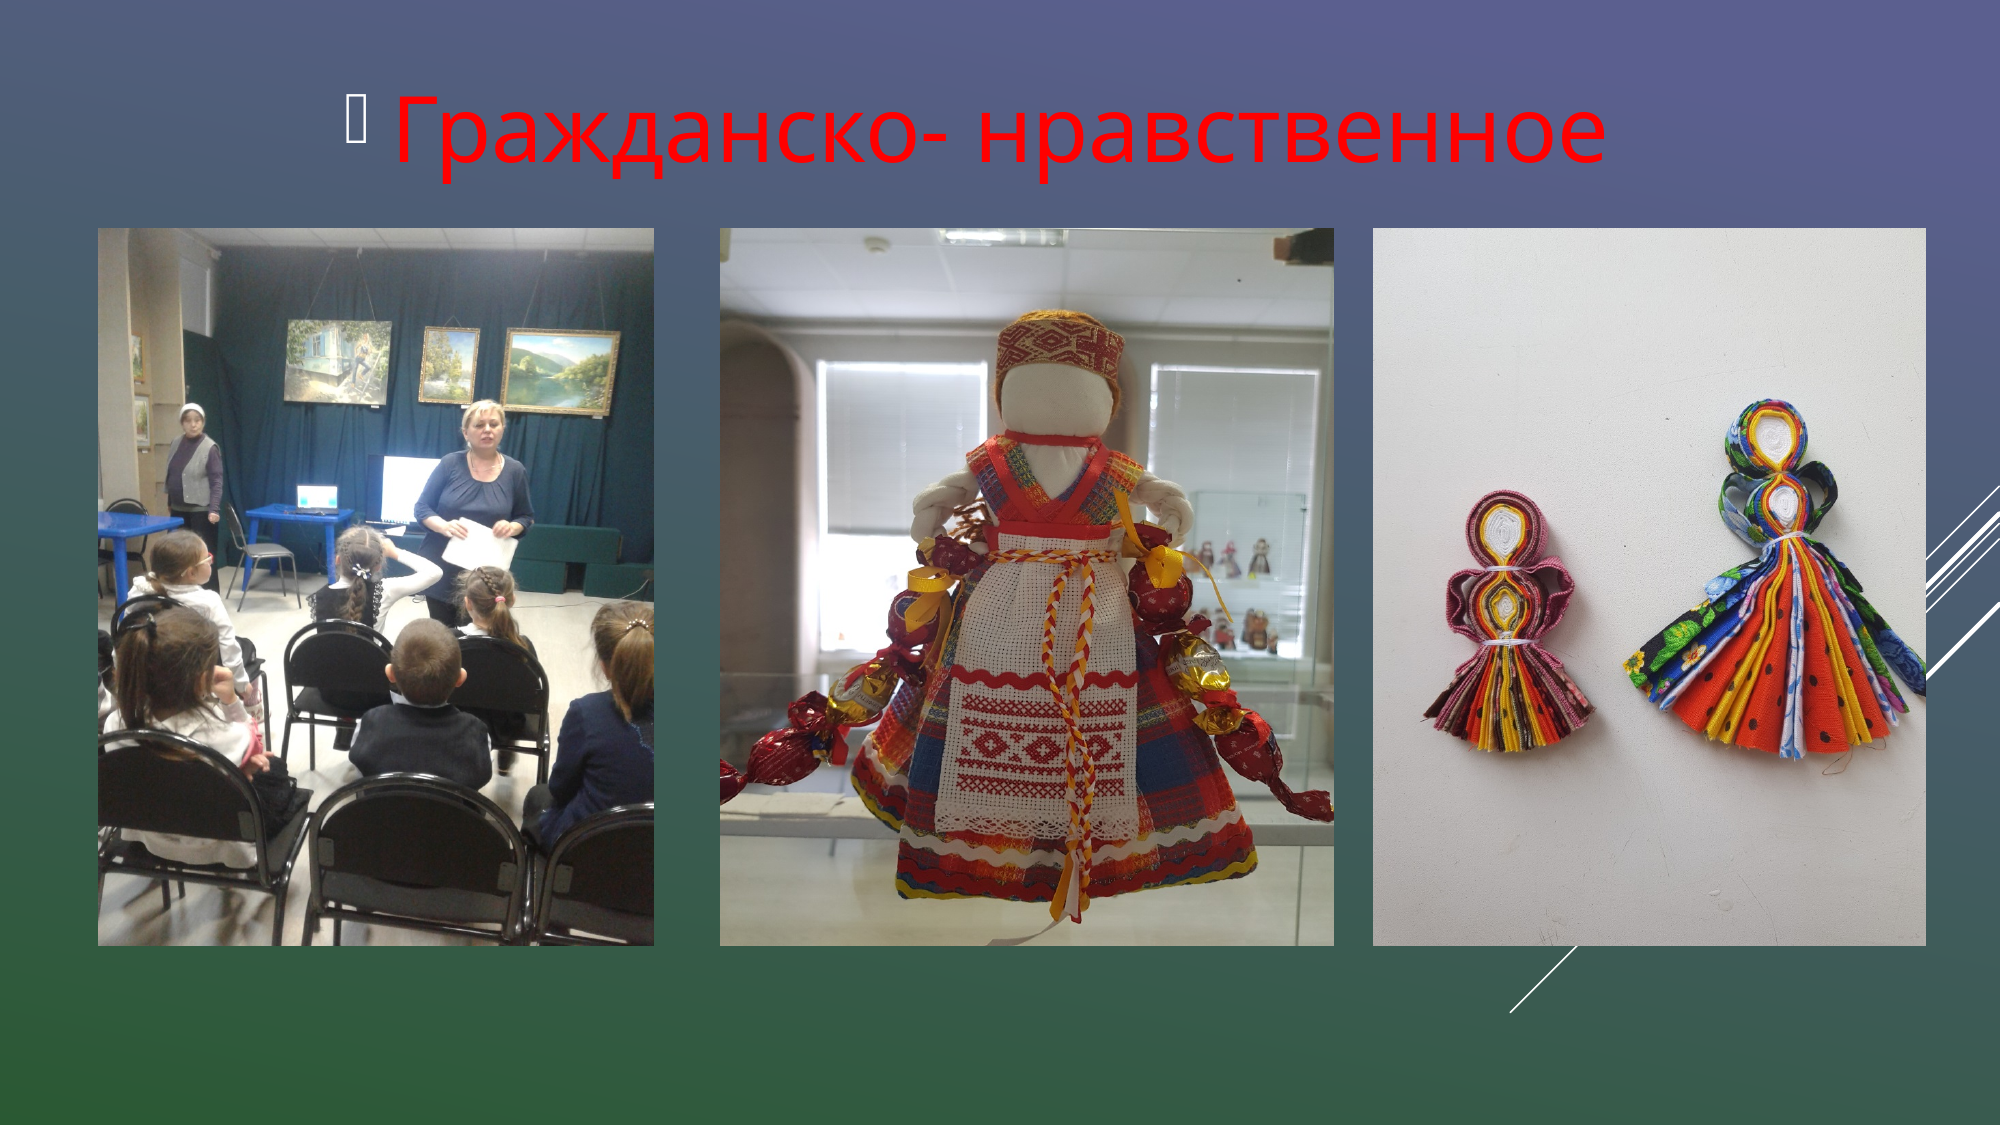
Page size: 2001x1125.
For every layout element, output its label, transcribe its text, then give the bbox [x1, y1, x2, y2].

picture [720, 228, 1335, 946]
picture [97, 228, 655, 946]
picture [1373, 228, 1927, 946]
list Гражданско- нравственное [112, 32, 1843, 220]
